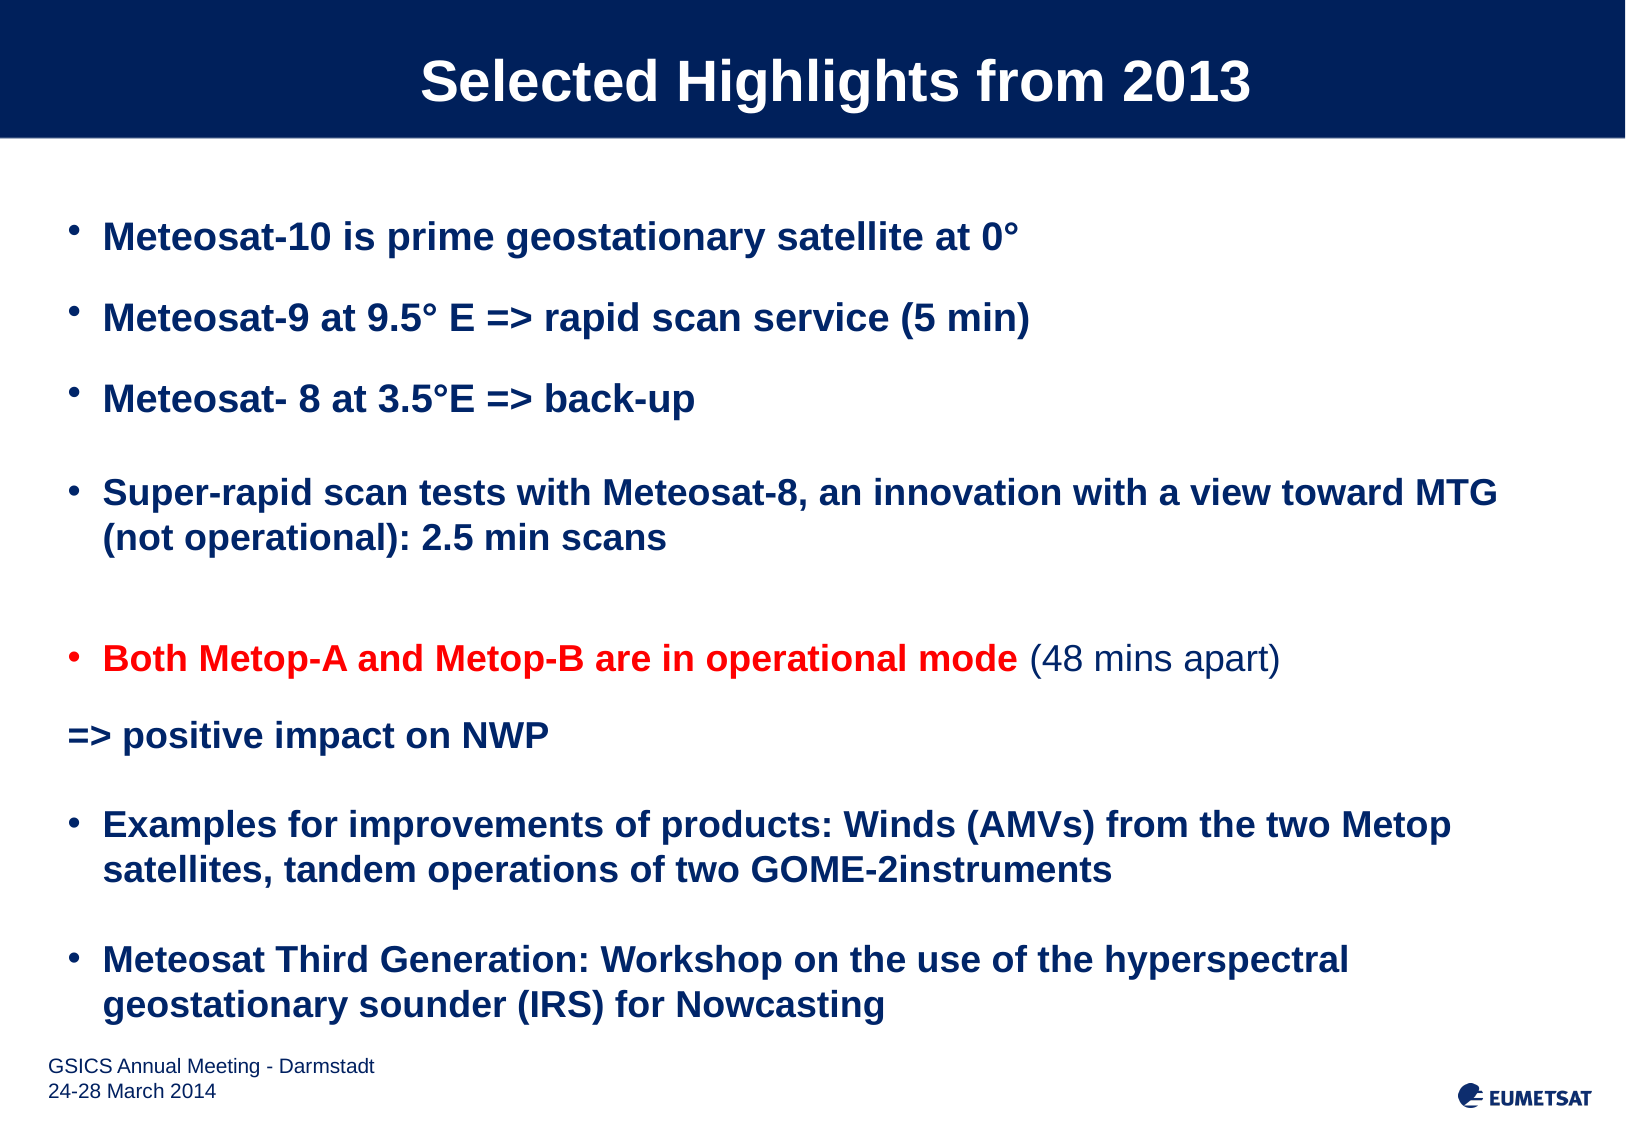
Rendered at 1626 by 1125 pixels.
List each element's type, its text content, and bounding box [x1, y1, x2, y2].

picture [0, 0, 1626, 1125]
title Selected Highlights from 2013 [53, 0, 1591, 127]
list Meteosat-10 is prime geostationary satellite at 0° Meteosat-9 at 9.5° E => rapid scan service (5 min) Meteosat- 8 at 3.5°E => back-up Super-rapid scan tests with Meteosat-8, an innovation with a view toward MTG (not operational): 2.5 min scans Both Metop-A and Metop-B are in operational mode (48 mins apart) => positive impact on NWP Examples for improvements of products: Winds (AMVs) from the two Metop satellites, tandem operations of two GOME-2instruments Meteosat Third Generation: Workshop on the use of the hyperspectral geostationary sounder (IRS) for Nowcasting [52, 170, 1586, 1044]
